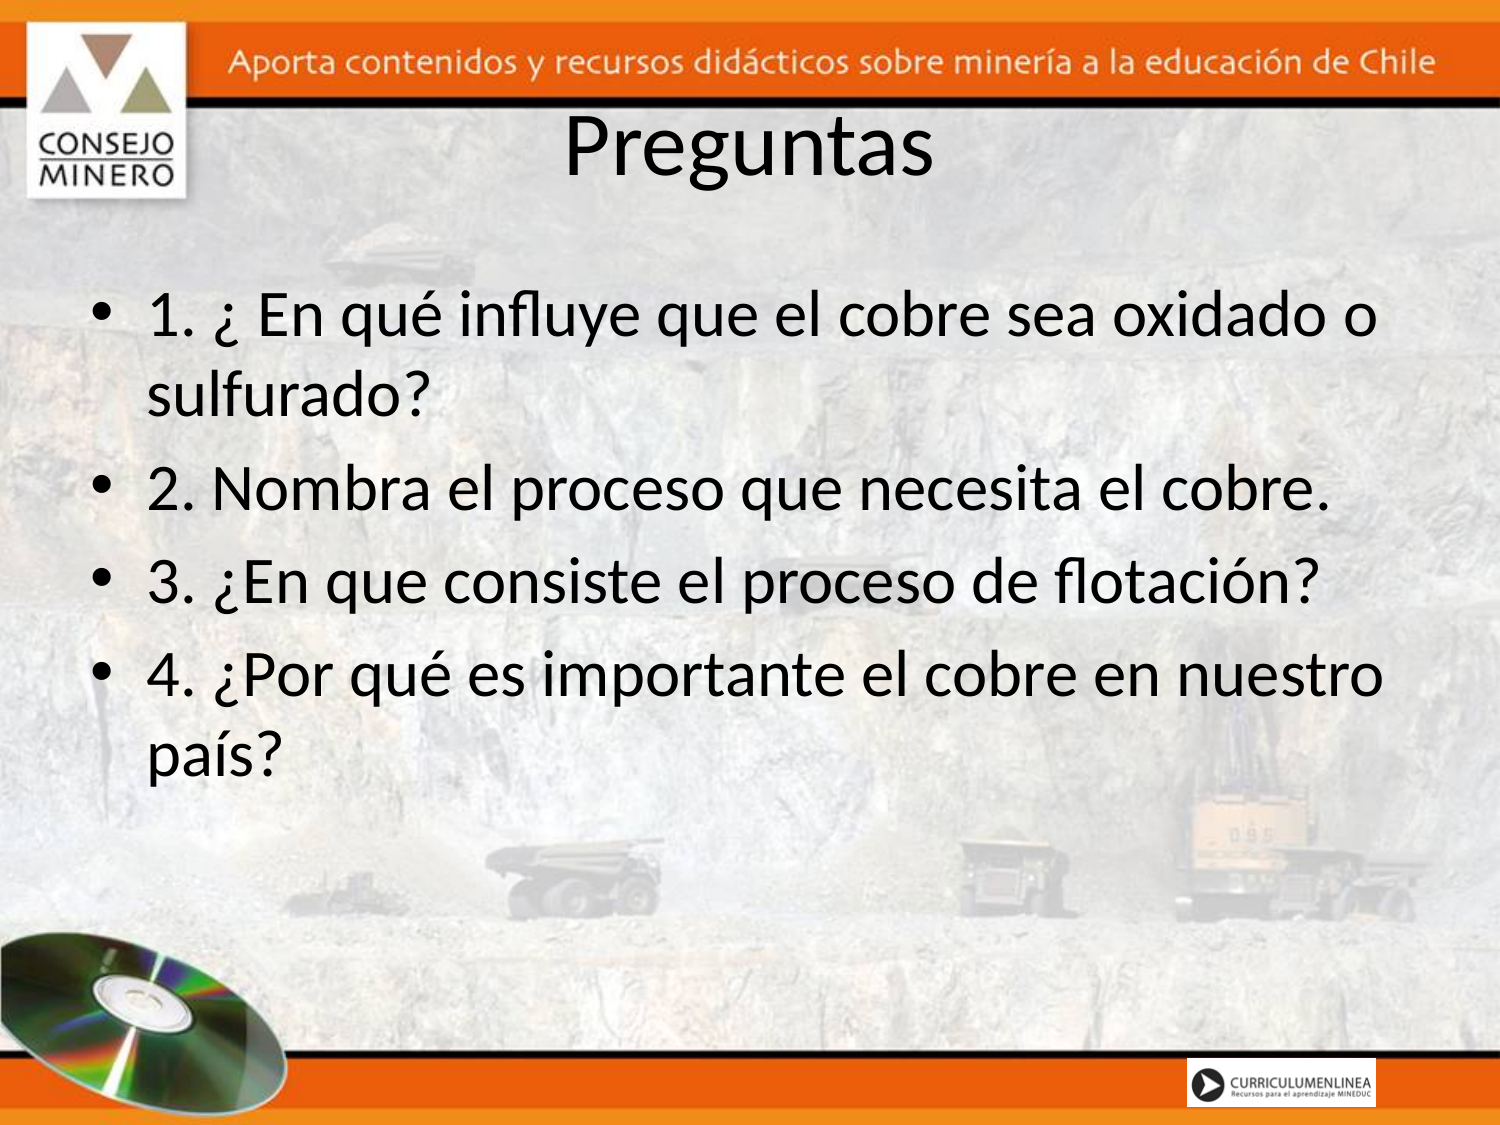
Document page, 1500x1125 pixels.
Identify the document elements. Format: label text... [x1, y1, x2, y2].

picture [0, 0, 1500, 1125]
list 1. ¿ En qué influye que el cobre sea oxidado o sulfurado? 2. Nombra el proceso que necesita el cobre. 3. ¿En que consiste el proceso de flotación? 4. ¿Por qué es importante el cobre en nuestro país? [75, 262, 1425, 1005]
title Preguntas [75, 45, 1425, 233]
